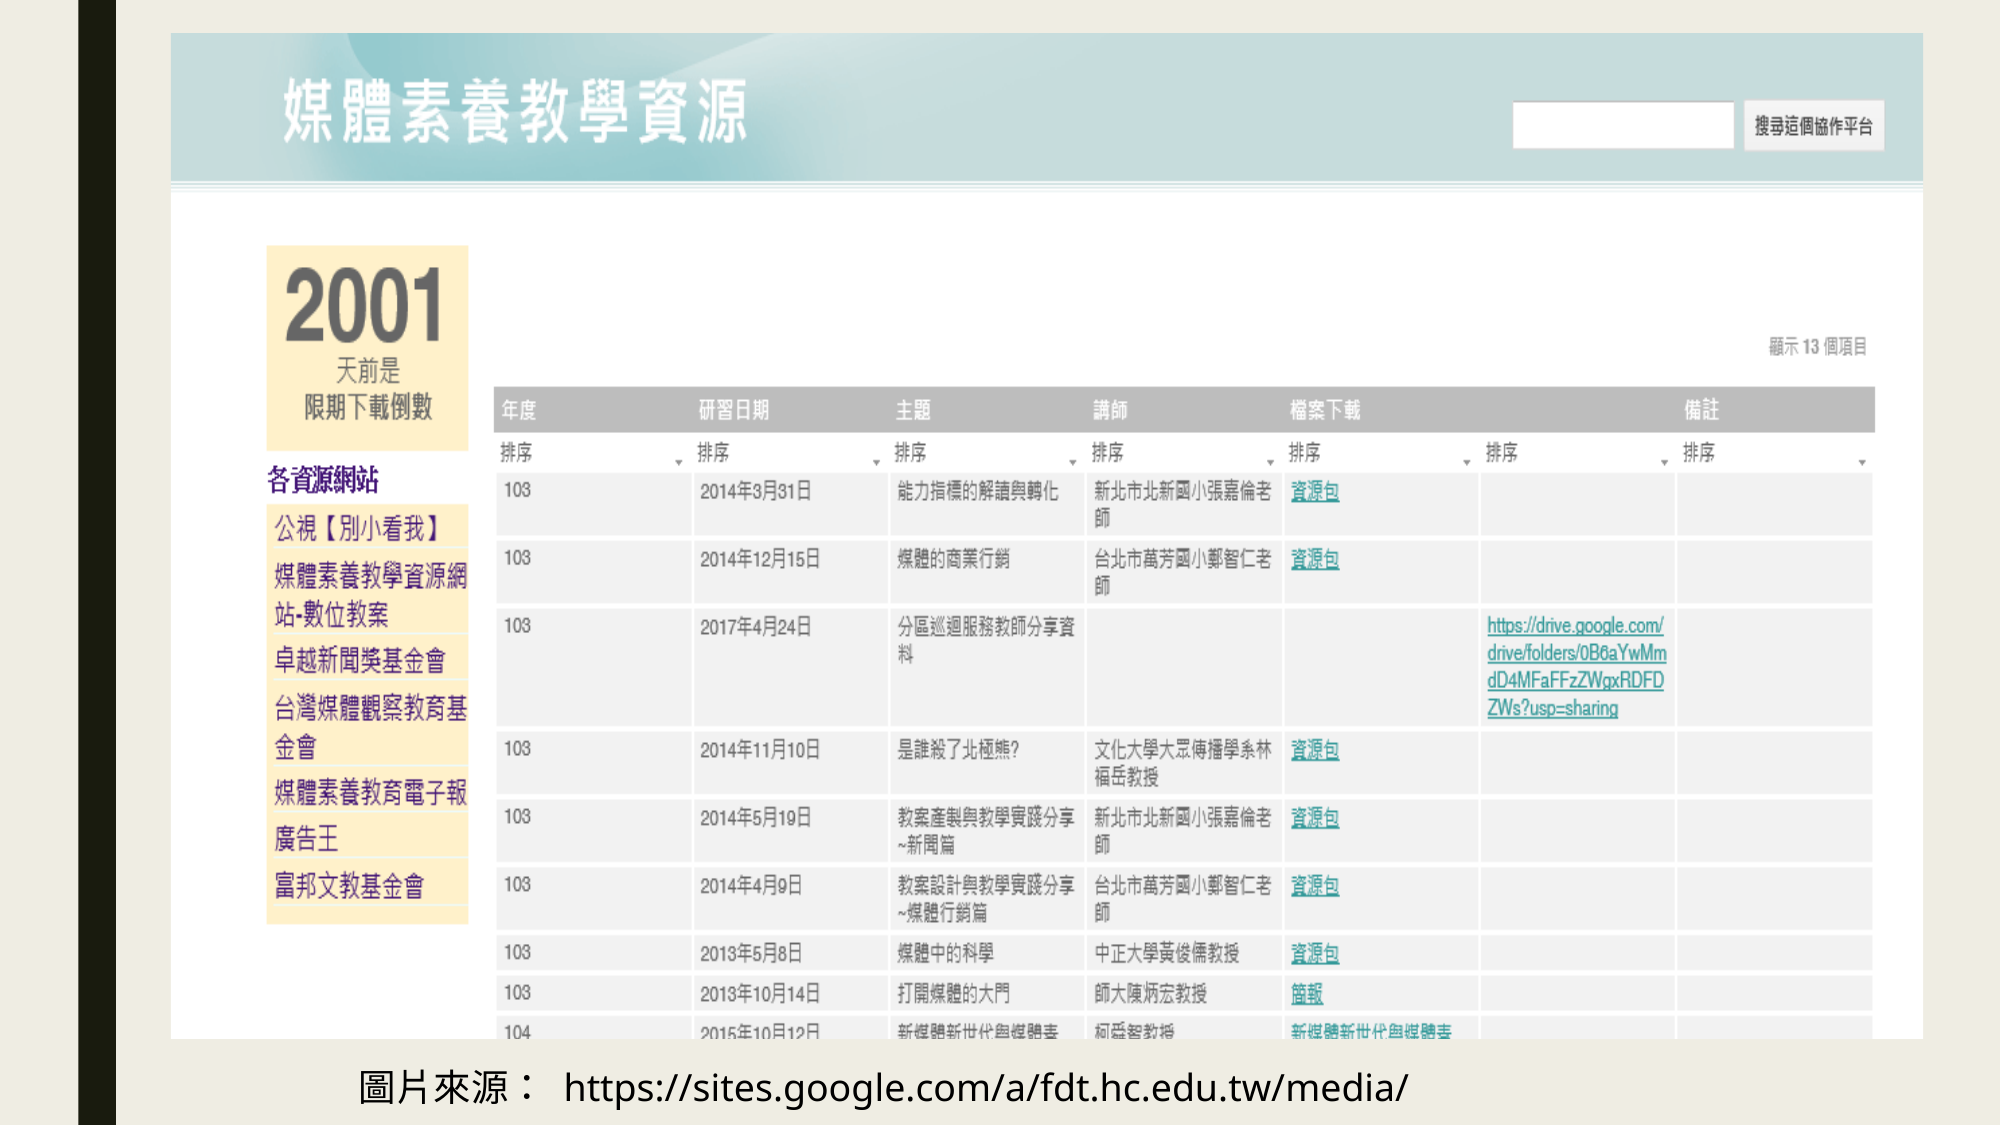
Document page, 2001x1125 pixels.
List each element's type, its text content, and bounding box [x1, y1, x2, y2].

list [170, 33, 1924, 1039]
text_box 圖片來源： https://sites.google.com/a/fdt.hc.edu.tw/media/ [343, 1057, 1425, 1117]
